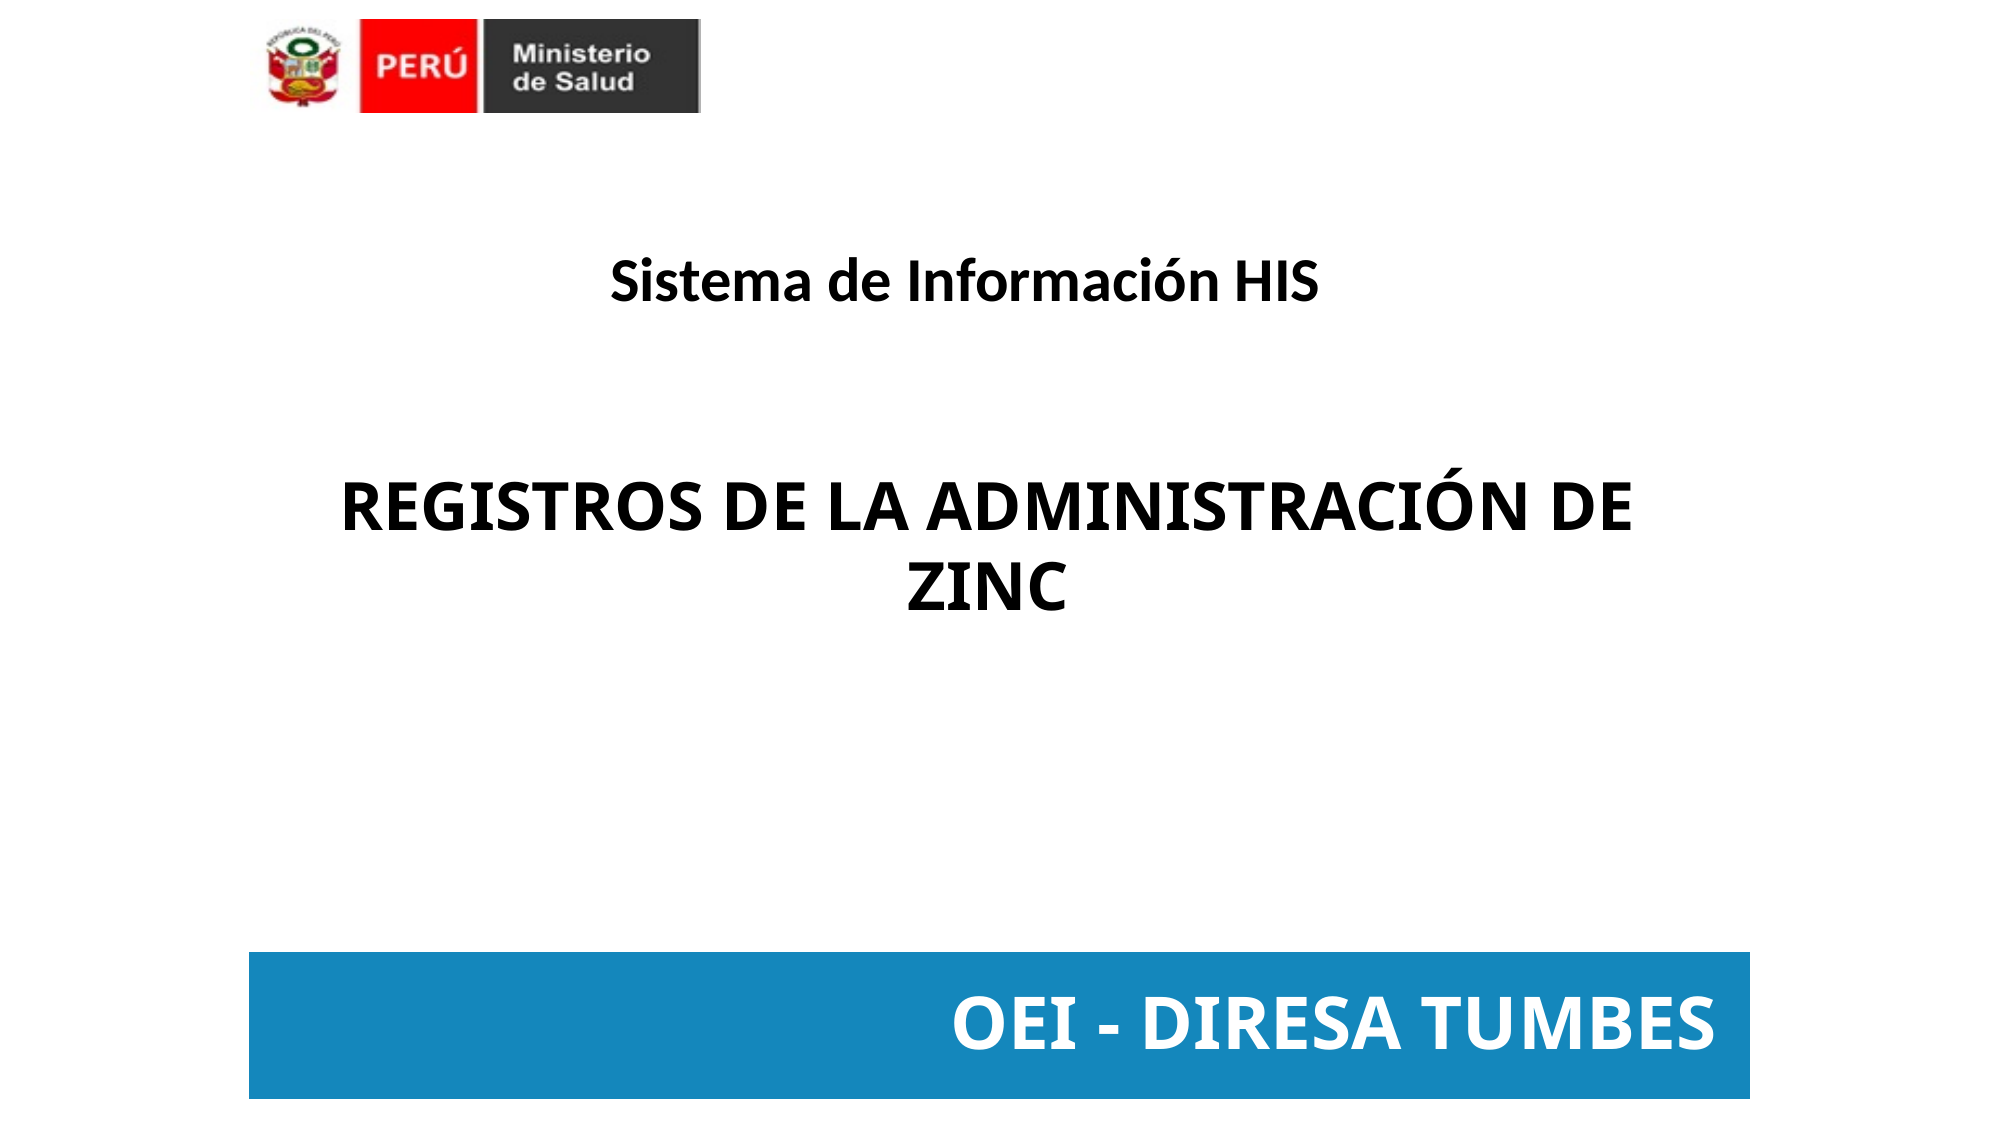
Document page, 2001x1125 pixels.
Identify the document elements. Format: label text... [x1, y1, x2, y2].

picture [250, 19, 701, 113]
text_box Sistema de Información HIS [586, 231, 1337, 322]
picture [249, 952, 1750, 1100]
text_box REGISTROS DE LA ADMINISTRACIÓN DE ZINC [291, 456, 1686, 631]
